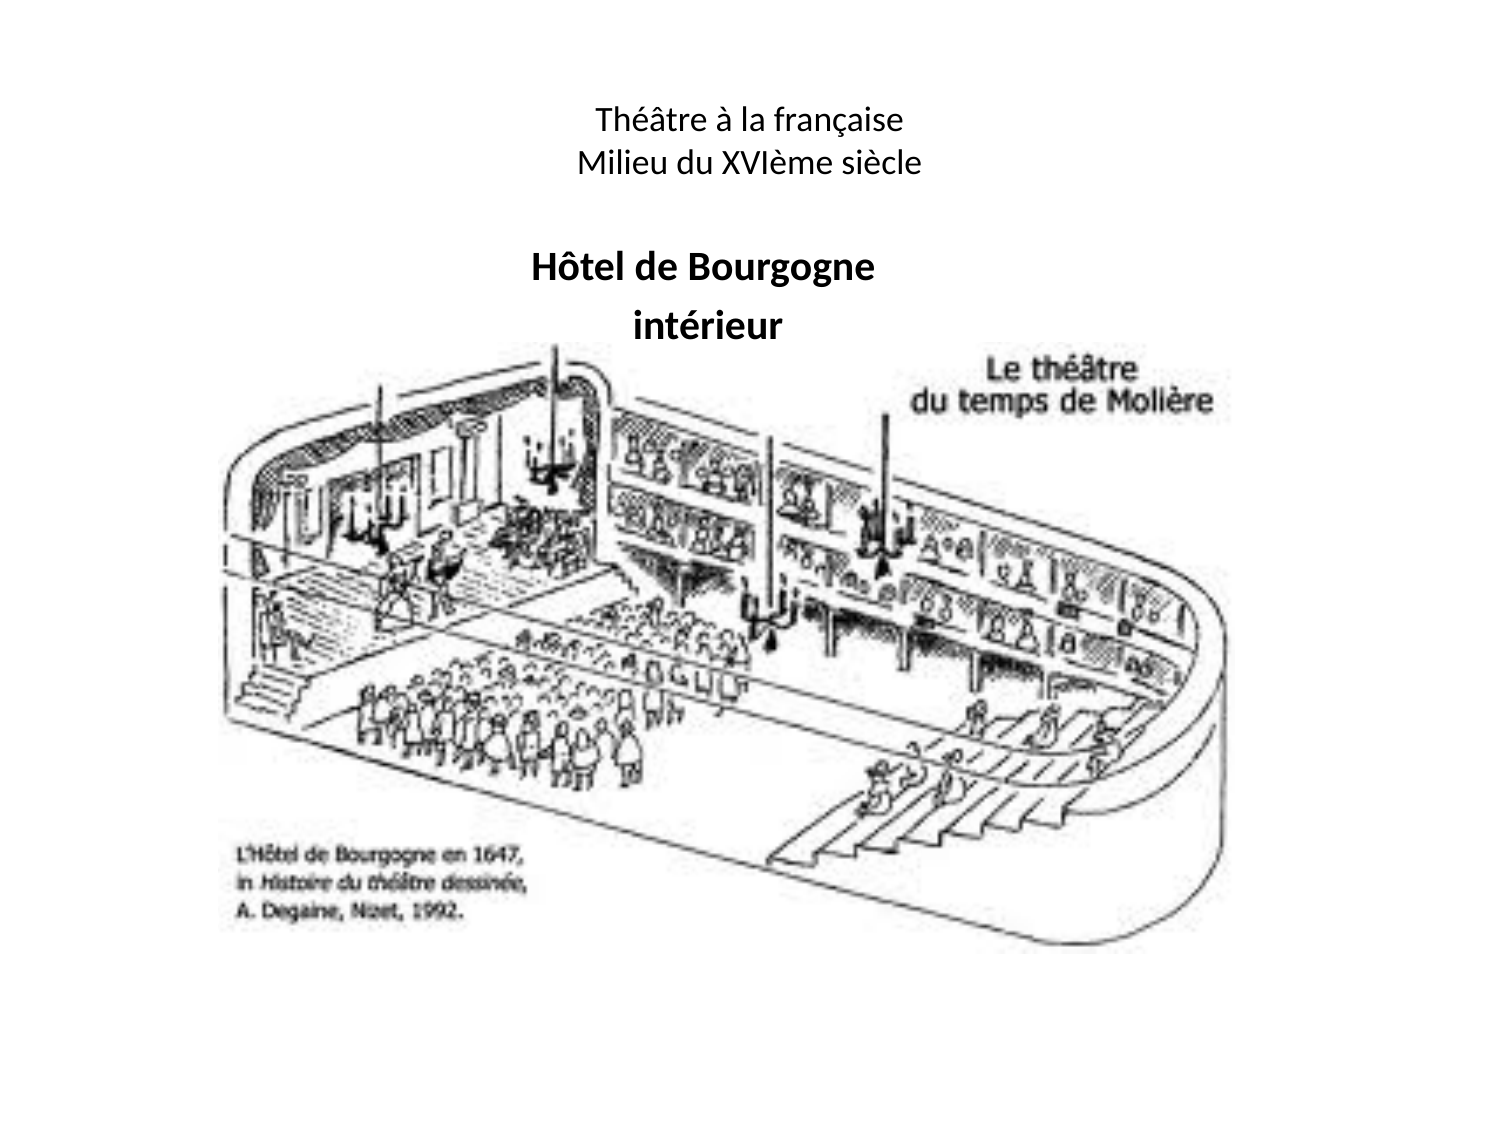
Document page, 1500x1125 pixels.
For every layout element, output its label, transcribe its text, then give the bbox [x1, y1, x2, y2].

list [218, 341, 1235, 954]
title Théâtre à la française Milieu du XVIème siècle [75, 45, 1425, 233]
list Hôtel de Bourgogne intérieur [371, 231, 1035, 337]
